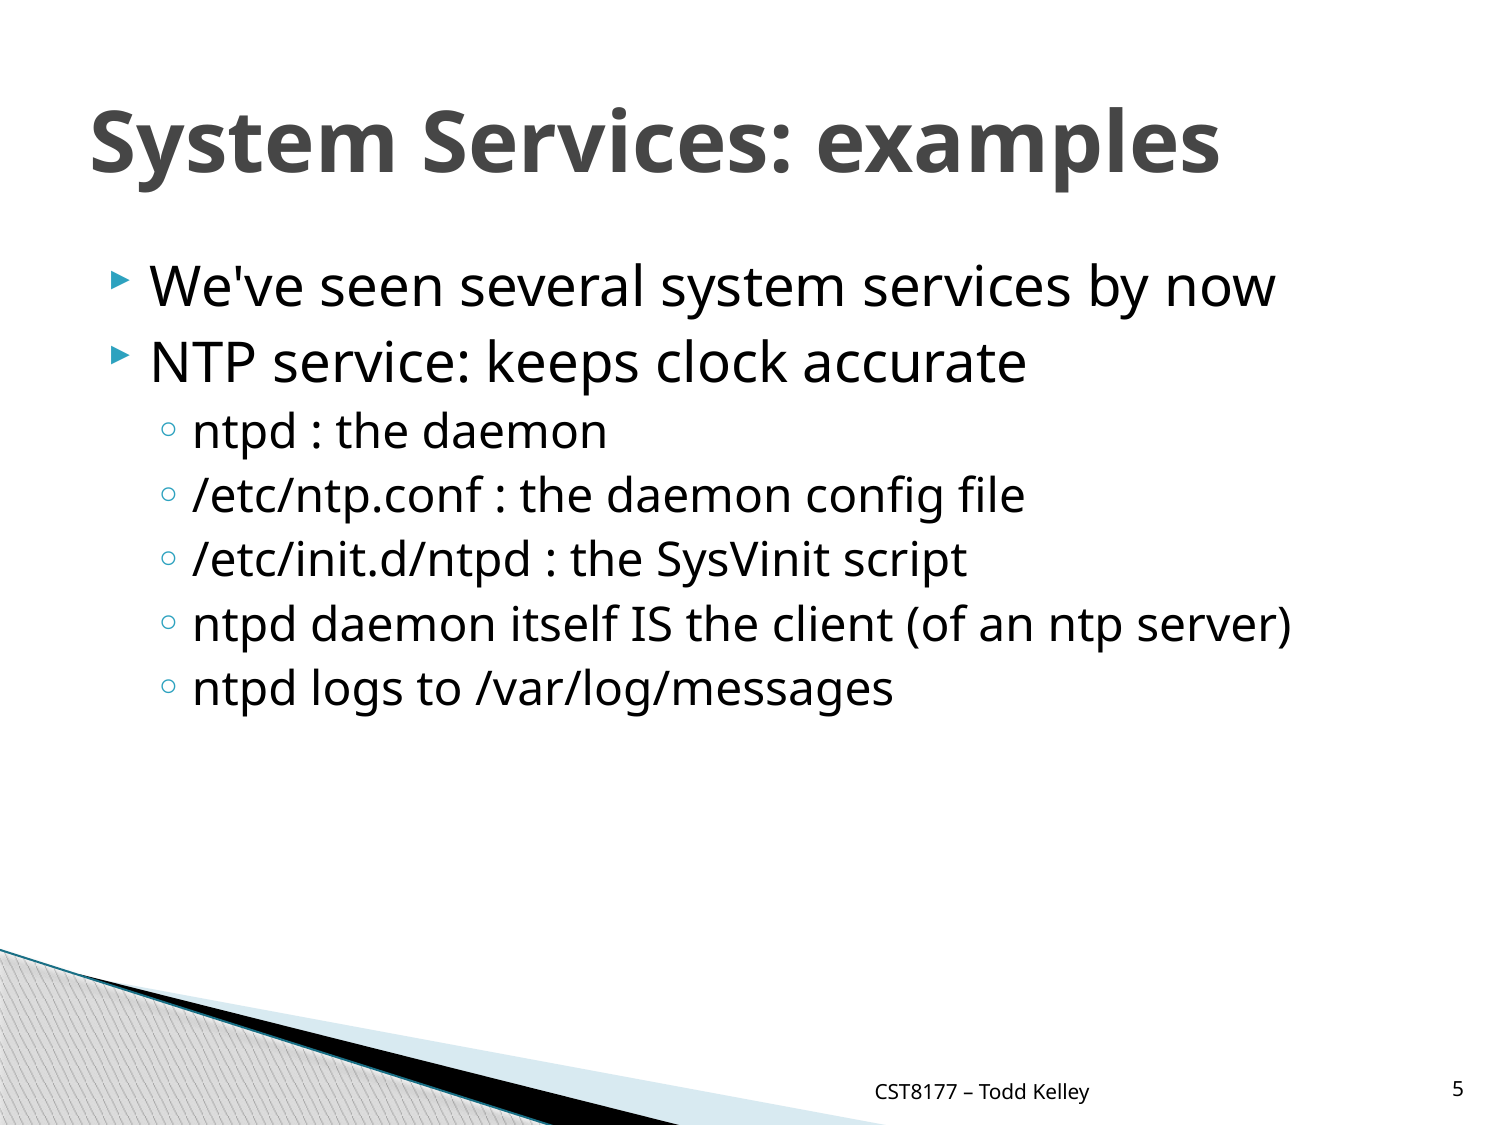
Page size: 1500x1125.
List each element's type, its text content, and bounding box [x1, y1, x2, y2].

list We've seen several system services by now NTP service: keeps clock accurate ntpd : the daemon /etc/ntp.conf : the daemon config file /etc/init.d/ntpd : the SysVinit script ntpd daemon itself IS the client (of an ntp server) ntpd logs to /var/log/messages [74, 242, 1426, 986]
title System Services: examples [75, 45, 1425, 233]
footer CST8177 – Todd Kelley [718, 1051, 1105, 1112]
slide_number 5 [1418, 1051, 1479, 1112]
